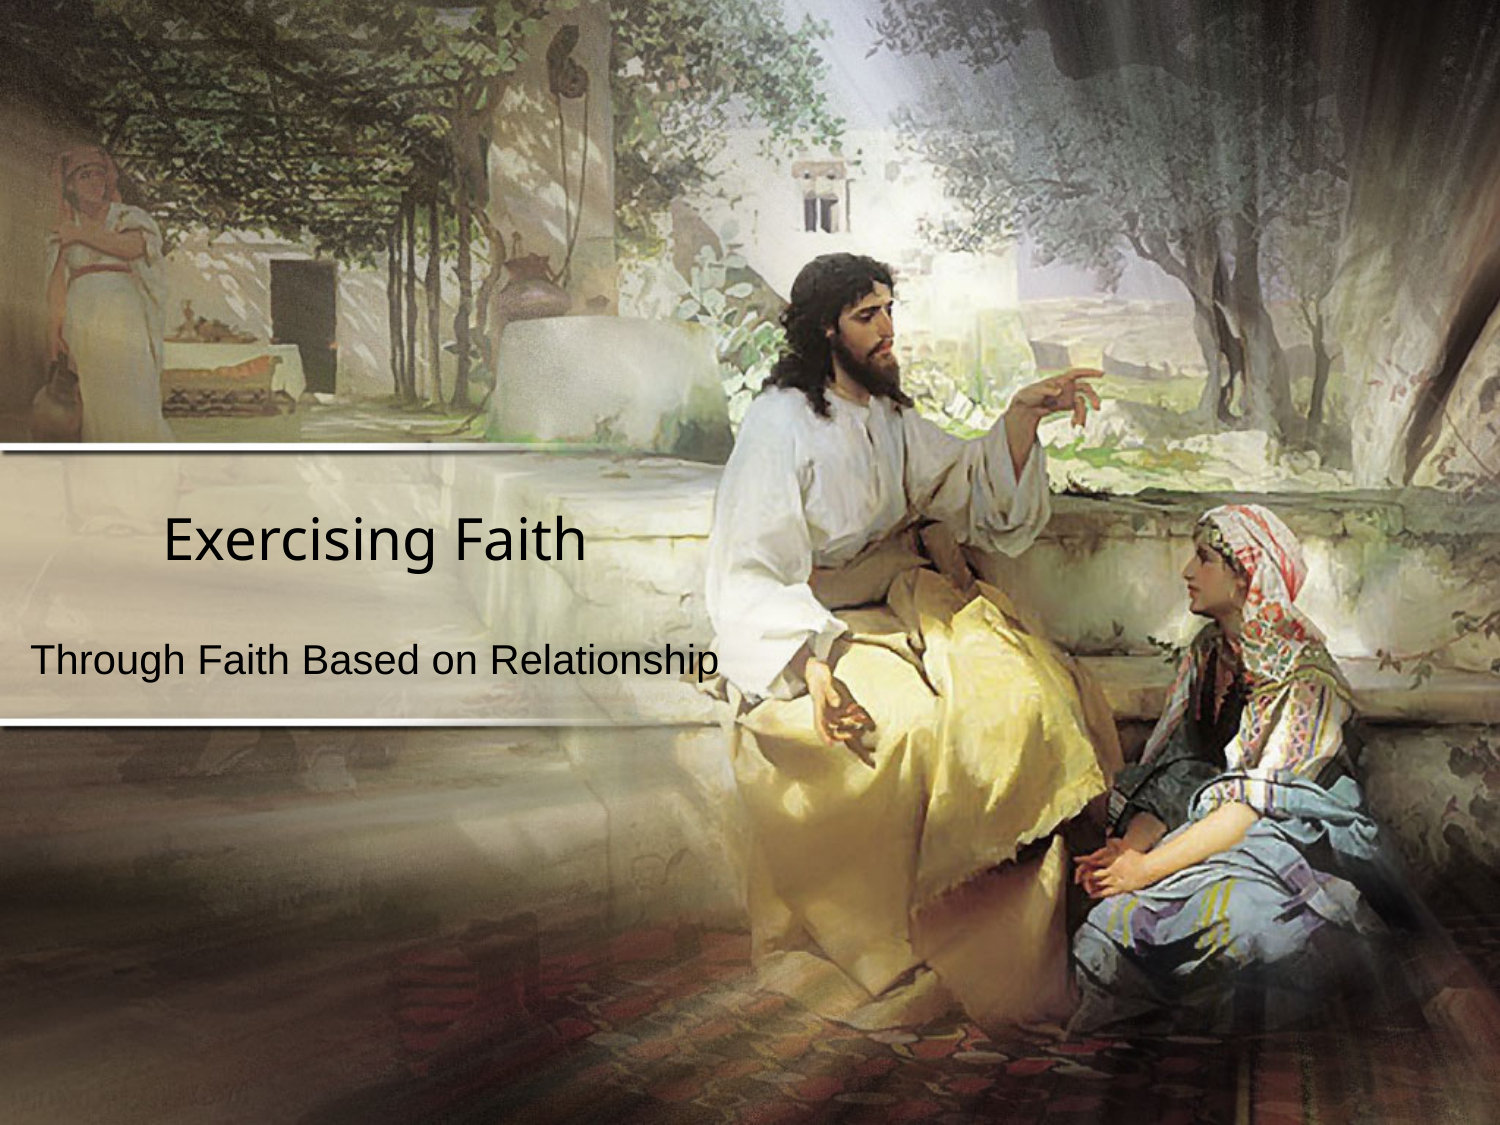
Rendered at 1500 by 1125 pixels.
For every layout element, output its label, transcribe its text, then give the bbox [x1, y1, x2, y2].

title Exercising Faith [0, 449, 751, 624]
subtitle Through Faith Based on Relationship [0, 624, 751, 701]
picture [0, 0, 1500, 1125]
